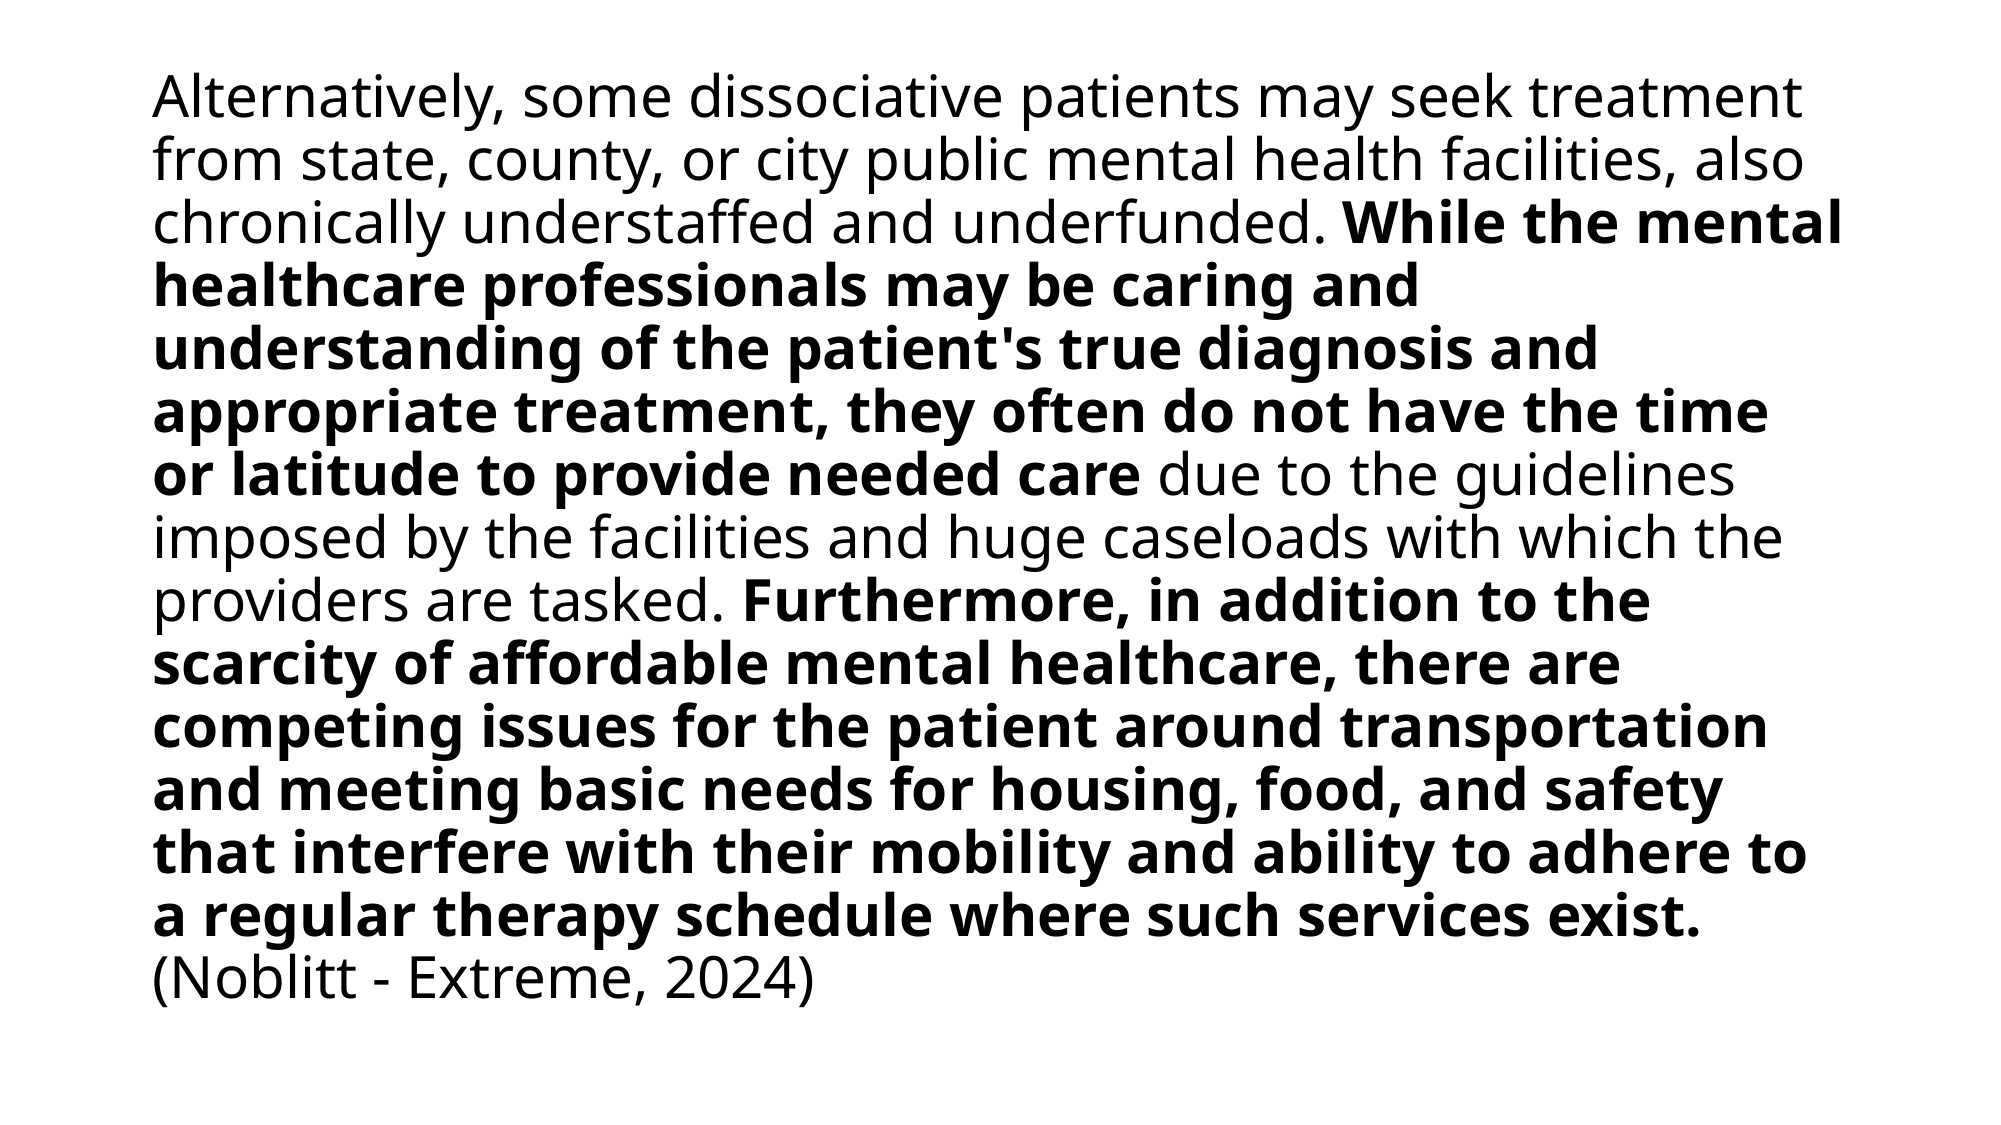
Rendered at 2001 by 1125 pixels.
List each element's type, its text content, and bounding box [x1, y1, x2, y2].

list Alternatively, some dissociative patients may seek treatment from state, county, or city public mental health facilities, also chronically understaffed and underfunded. While the mental healthcare professionals may be caring and understanding of the patient's true diagnosis and appropriate treatment, they often do not have the time or latitude to provide needed care due to the guidelines imposed by the facilities and huge caseloads with which the providers are tasked. Furthermore, in addition to the scarcity of affordable mental healthcare, there are competing issues for the patient around transportation and meeting basic needs for housing, food, and safety that interfere with their mobility and ability to adhere to a regular therapy schedule where such services exist. (Noblitt - Extreme, 2024) [137, 59, 1863, 1014]
